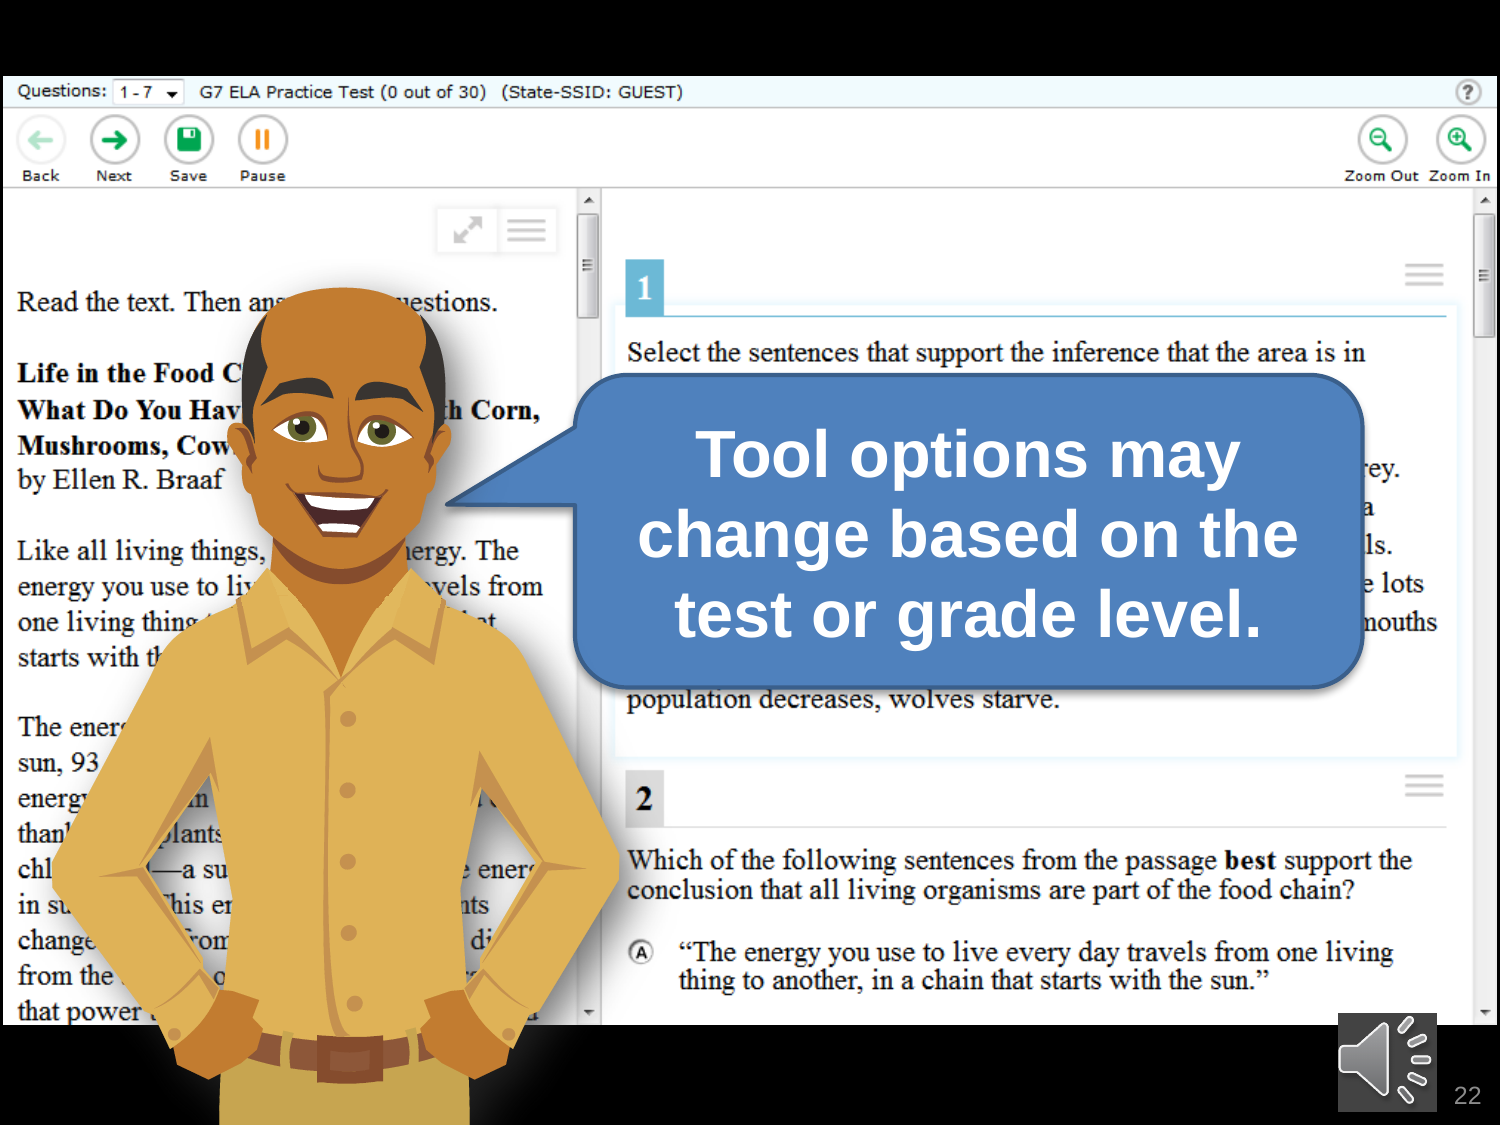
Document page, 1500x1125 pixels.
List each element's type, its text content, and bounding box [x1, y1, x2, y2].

slide_number 22 [1146, 1065, 1497, 1125]
picture [2, 76, 1498, 1125]
